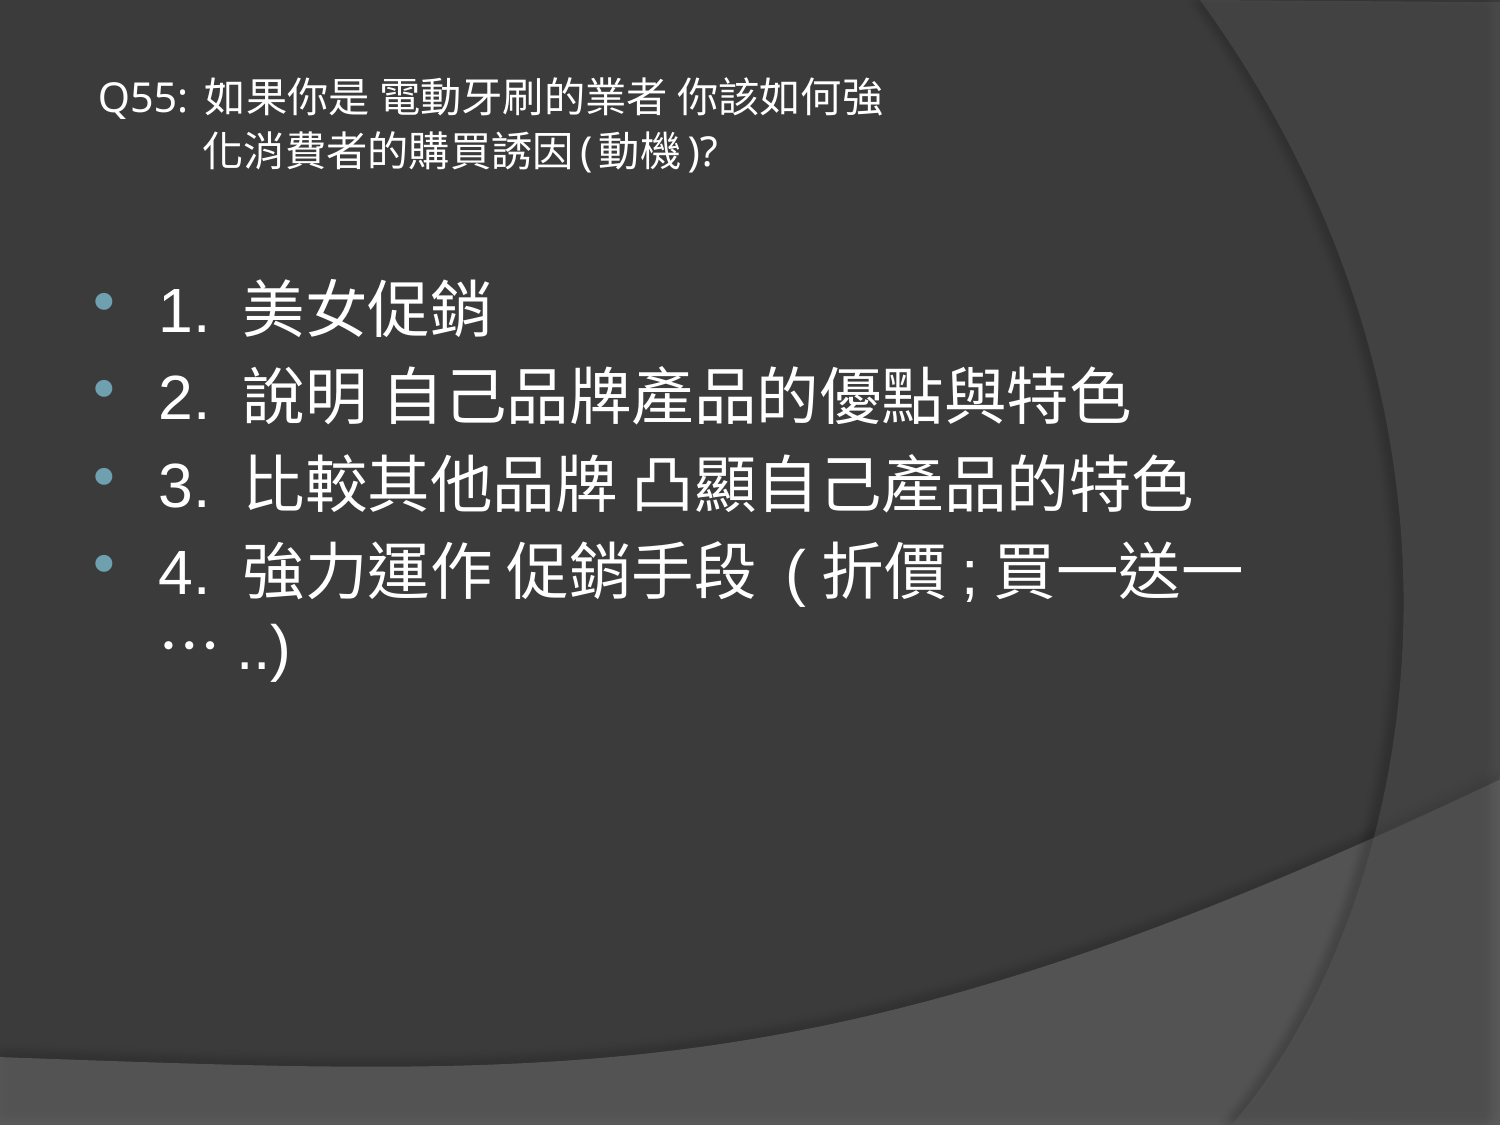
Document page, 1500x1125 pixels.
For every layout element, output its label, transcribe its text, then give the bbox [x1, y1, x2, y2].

title Q55: 如果你是 電動牙刷的業者 你該如何強 化消費者的購買誘因(動機)? [75, 45, 1300, 233]
list 1. 美女促銷 2. 說明 自己品牌產品的優點與特色 3. 比較其他品牌 凸顯自己產品的特色 4. 強力運作 促銷手段 (折價;買一送一 …..) [75, 262, 1300, 1005]
